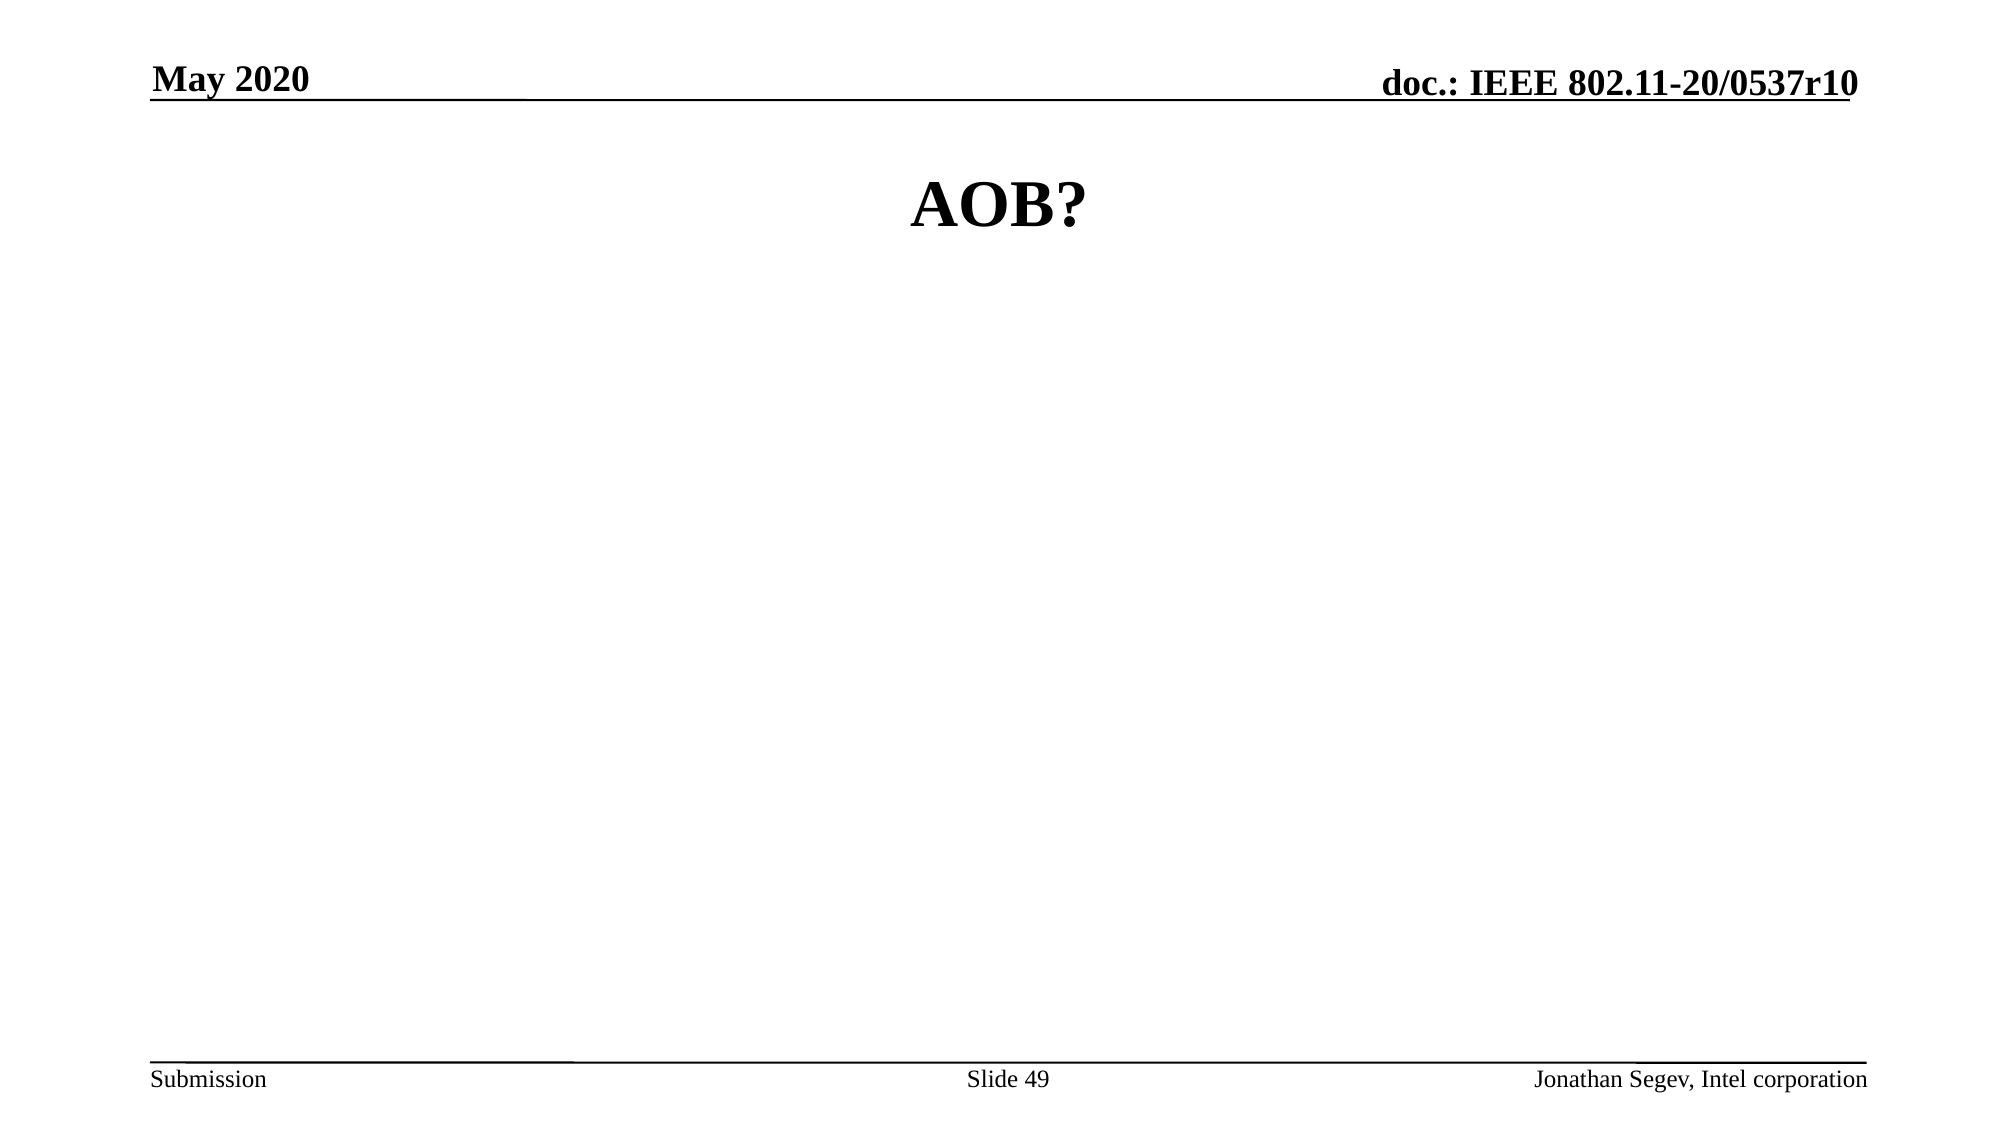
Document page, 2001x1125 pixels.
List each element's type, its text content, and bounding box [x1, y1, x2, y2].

title AOB? [149, 112, 1850, 288]
slide_number Slide 49 [950, 1061, 1067, 1123]
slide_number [152, 54, 563, 100]
footer Jonathan Segev, Intel corporation [1171, 1061, 1869, 1093]
